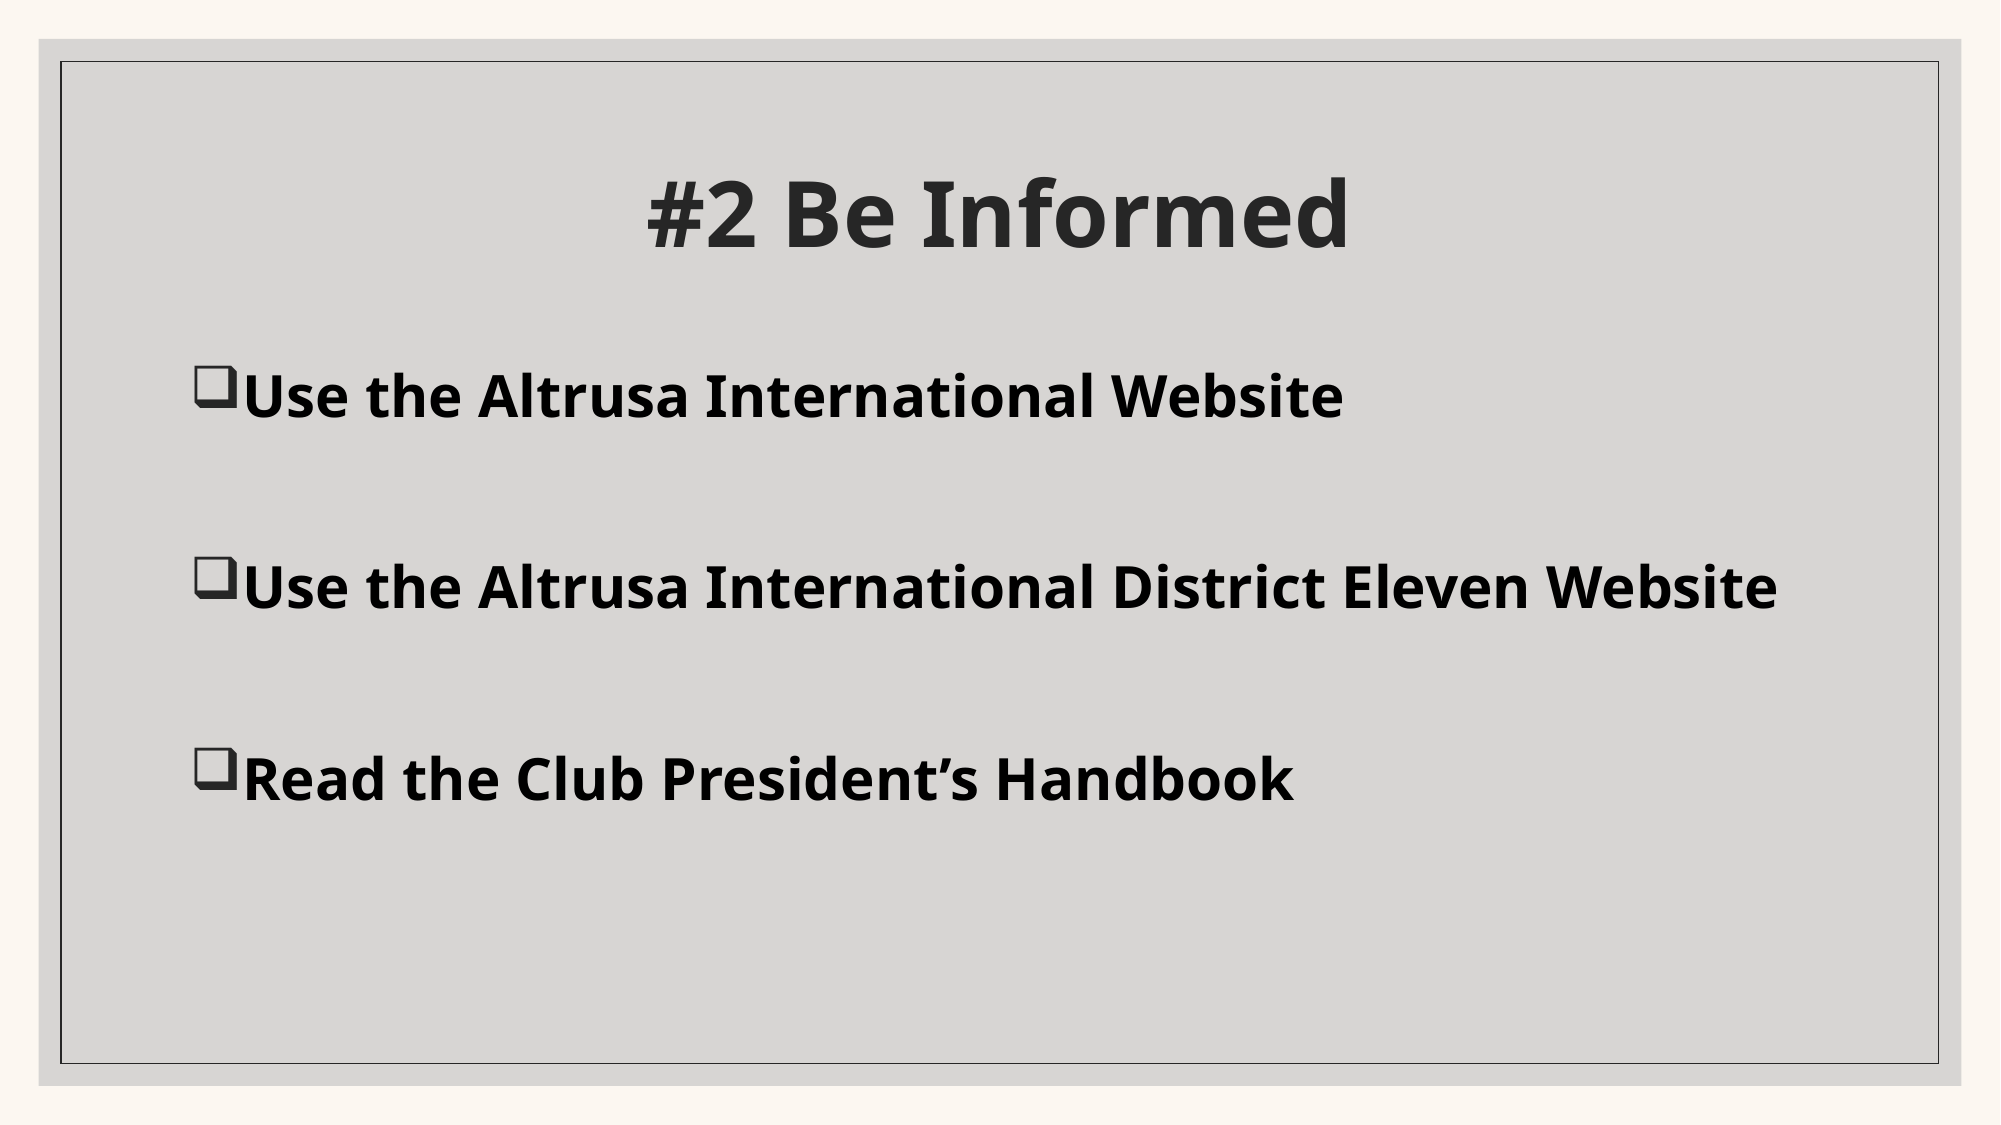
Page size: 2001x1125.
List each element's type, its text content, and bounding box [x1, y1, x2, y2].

title #2 Be Informed [174, 105, 1825, 331]
list Use the Altrusa International Website Use the Altrusa International District Eleven Website Read the Club President’s Handbook [174, 345, 1825, 977]
